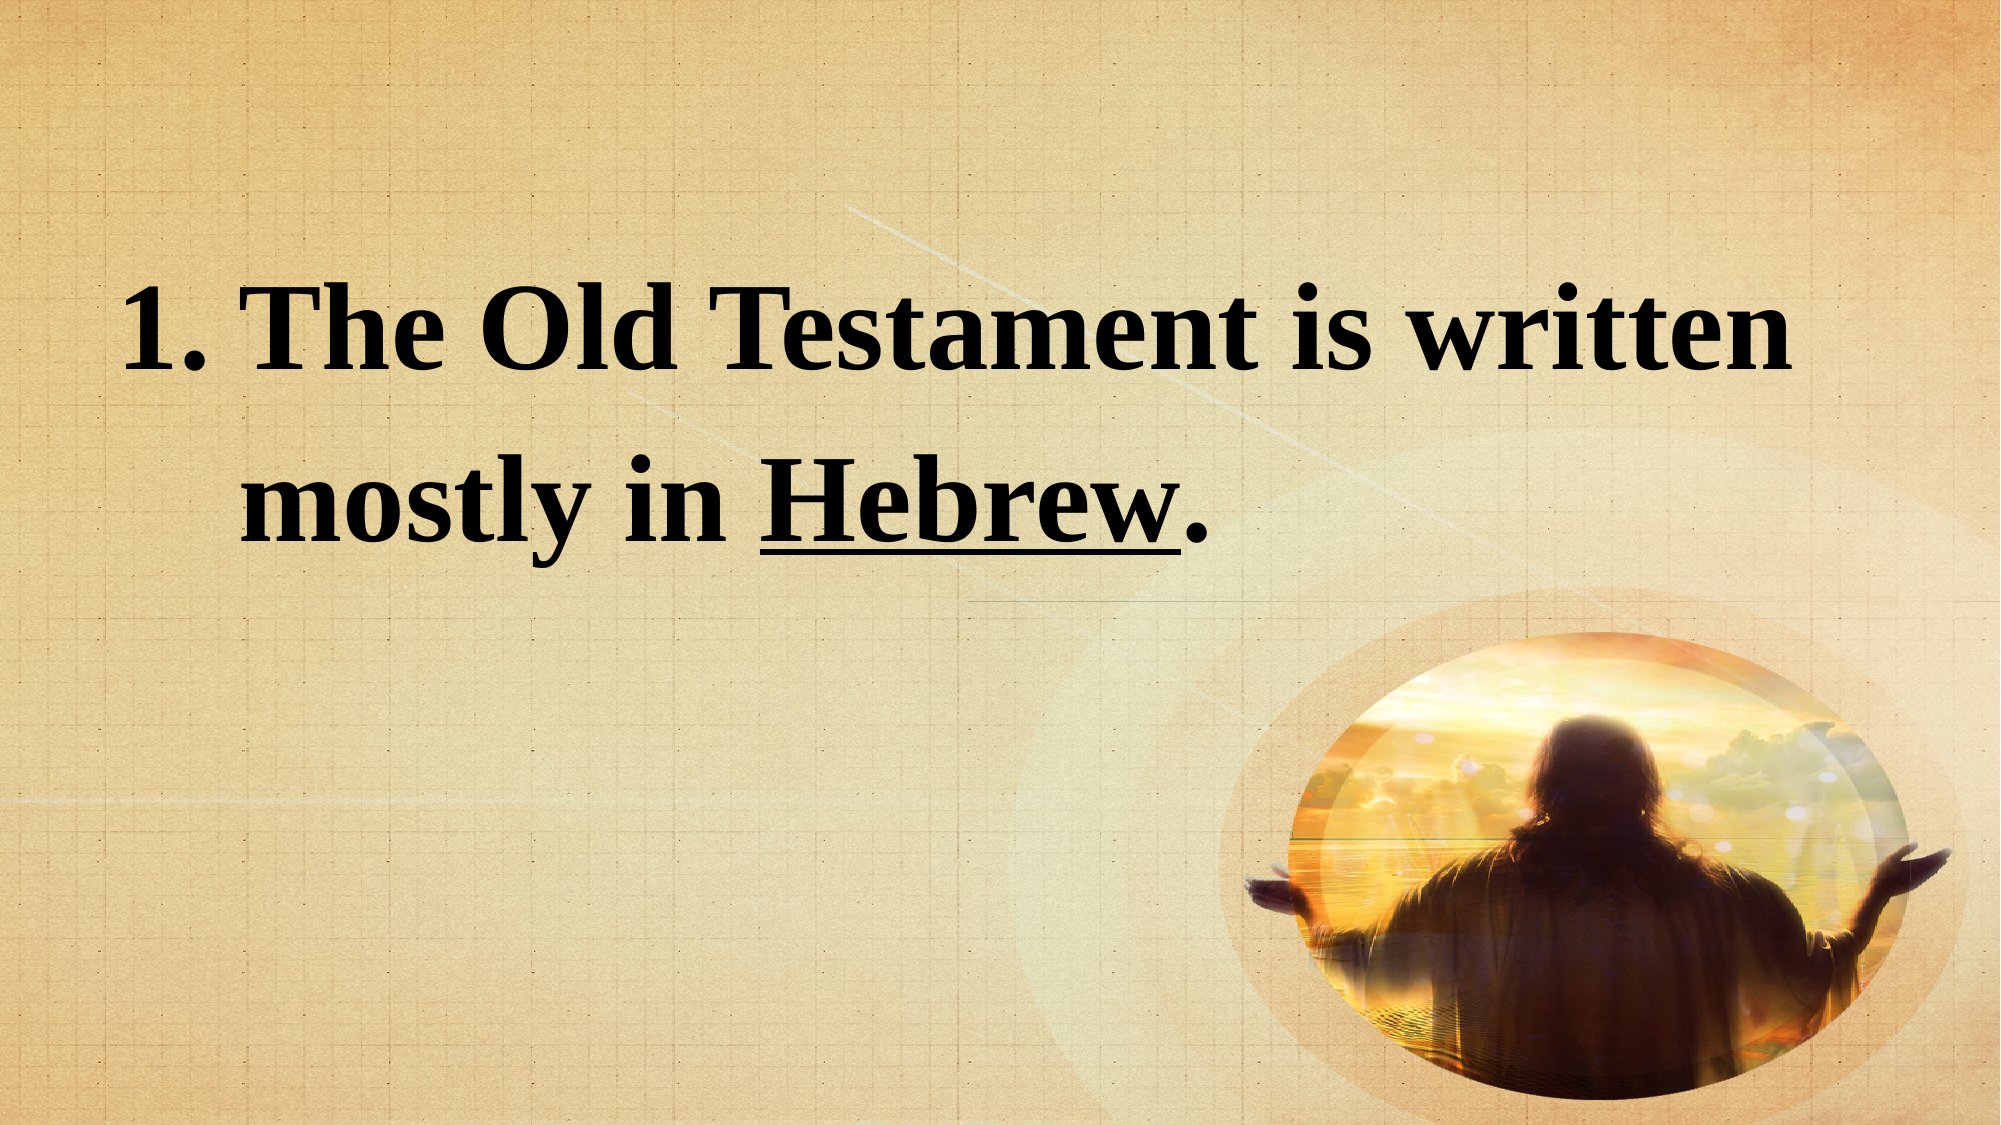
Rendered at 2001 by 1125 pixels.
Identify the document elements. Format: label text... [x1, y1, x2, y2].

picture [0, 0, 2001, 1125]
text_box The Old Testament is written mostly in Hebrew. [101, 214, 1896, 574]
